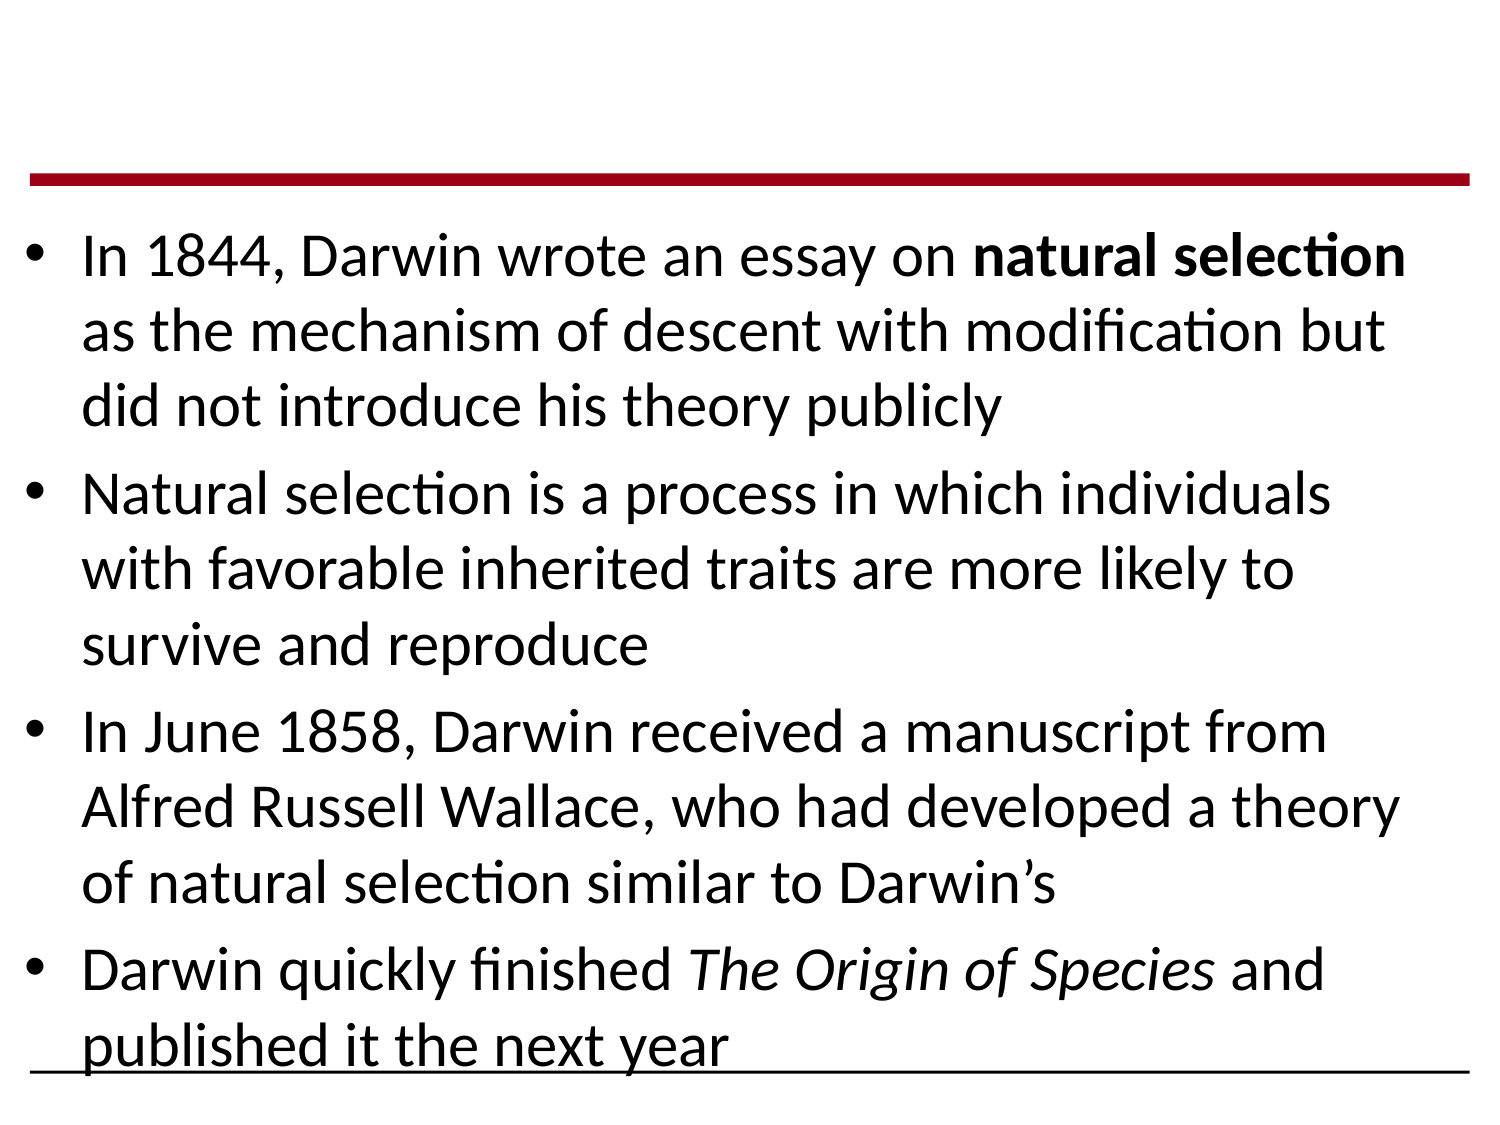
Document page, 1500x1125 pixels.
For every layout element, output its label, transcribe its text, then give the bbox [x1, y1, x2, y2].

list In 1844, Darwin wrote an essay on natural selection as the mechanism of descent with modification but did not introduce his theory publicly Natural selection is a process in which individuals with favorable inherited traits are more likely to survive and reproduce In June 1858, Darwin received a manuscript from Alfred Russell Wallace, who had developed a theory of natural selection similar to Darwin’s Darwin quickly finished The Origin of Species and published it the next year [9, 206, 1470, 1098]
